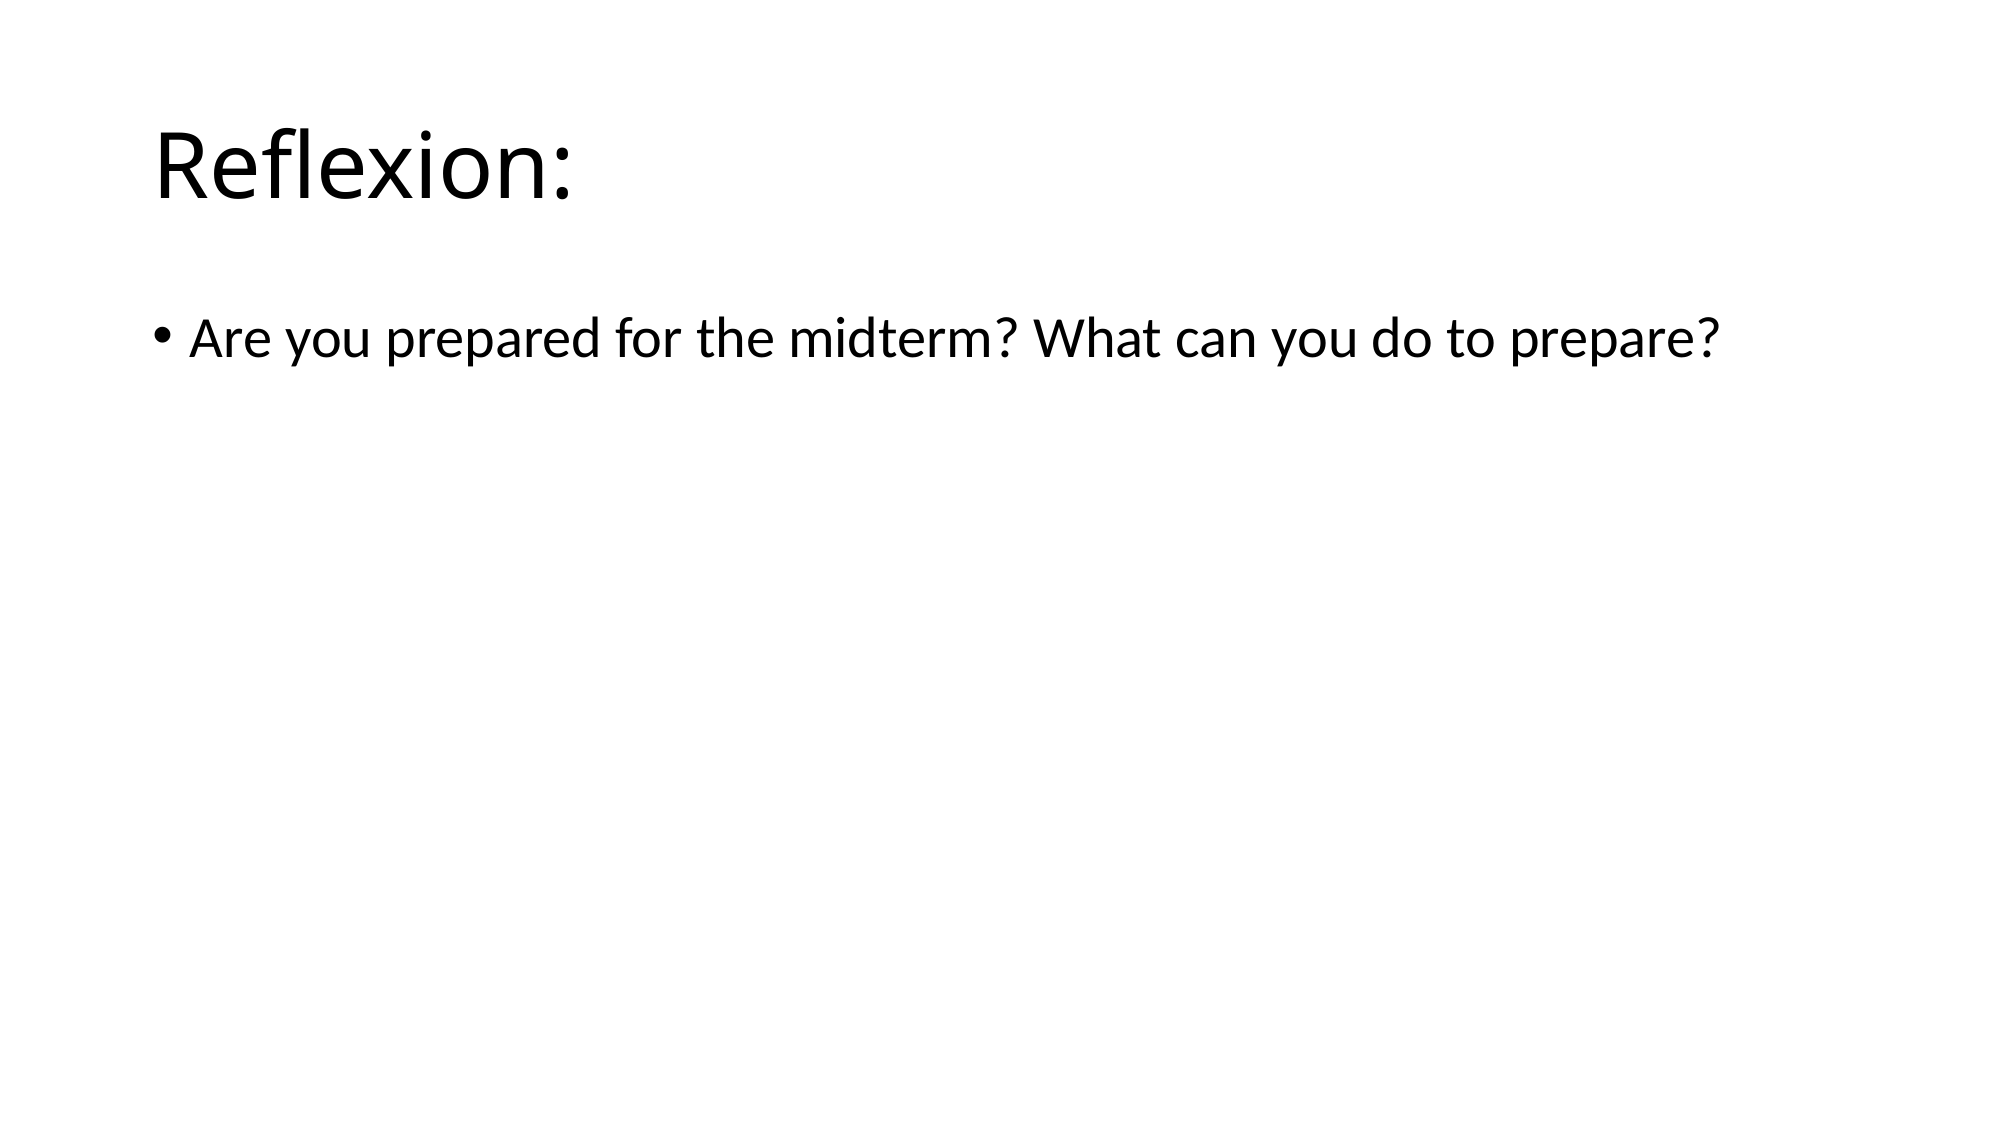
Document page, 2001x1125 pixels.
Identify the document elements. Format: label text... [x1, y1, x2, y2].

title Reflexion: [137, 59, 1863, 278]
list Are you prepared for the midterm? What can you do to prepare? [137, 299, 1863, 1014]
